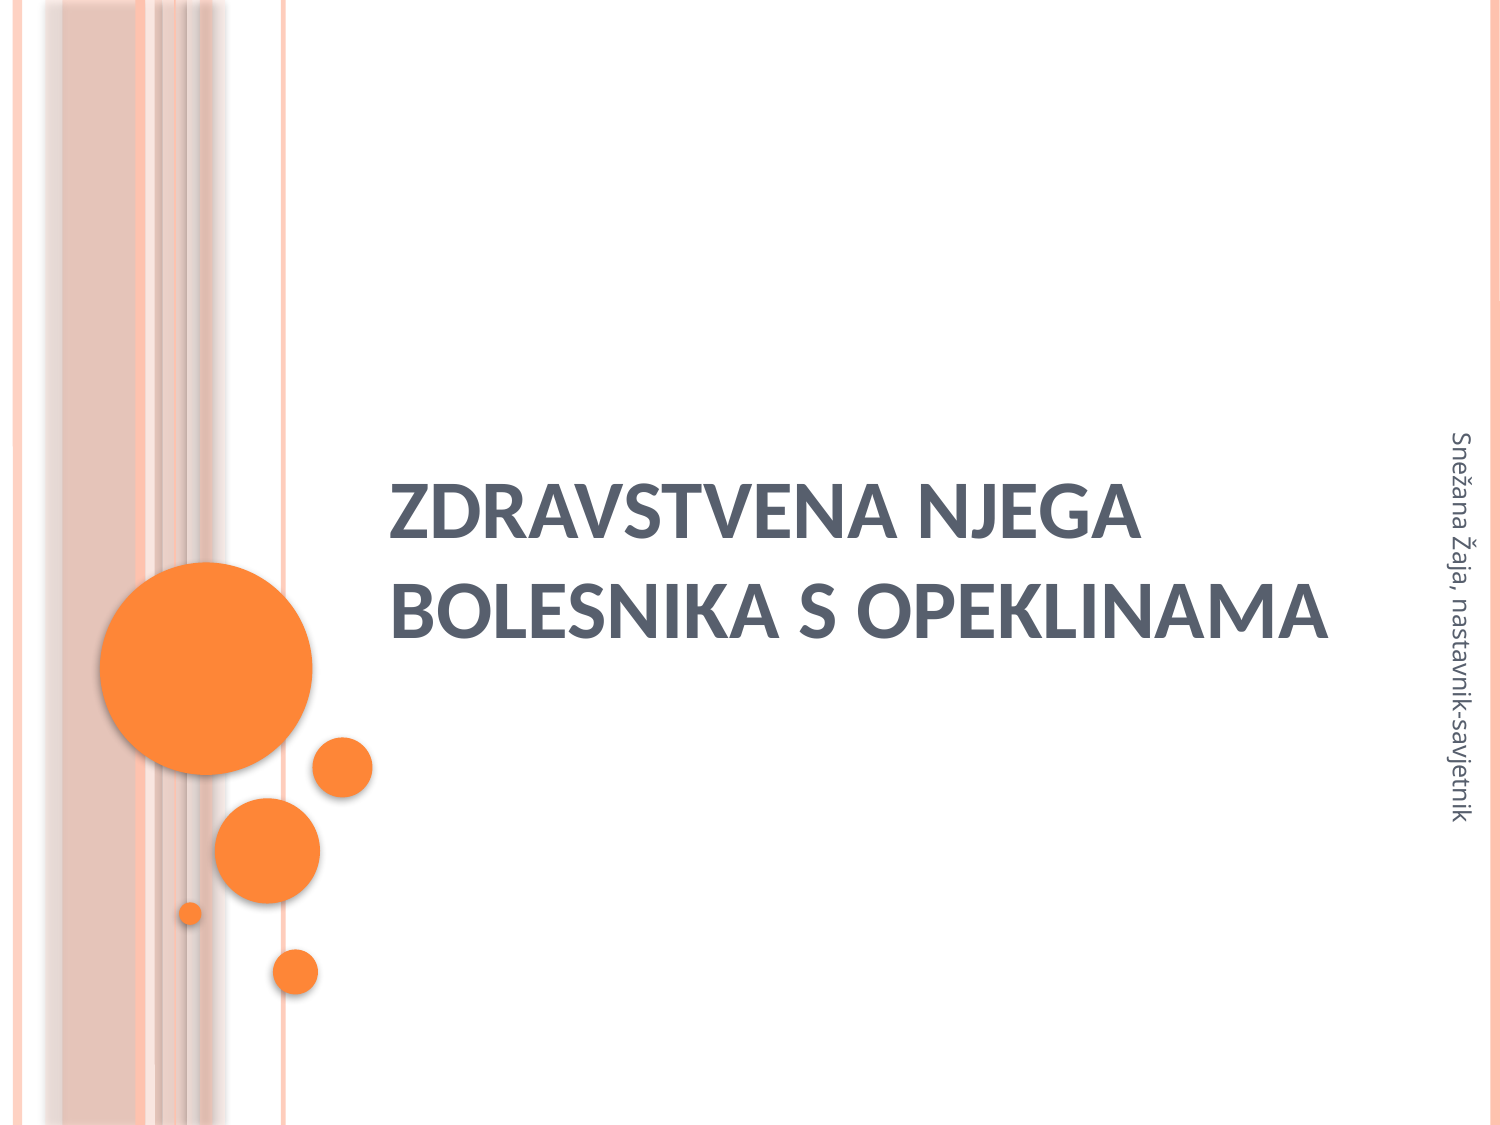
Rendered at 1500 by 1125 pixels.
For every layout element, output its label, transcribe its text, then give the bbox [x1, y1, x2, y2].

title ZDRAVSTVENA NJEGA BOLESNIKA S OPEKLINAMA [375, 351, 1388, 663]
footer Snežana Žaja, nastavnik-savjetnik [1429, 417, 1493, 1018]
